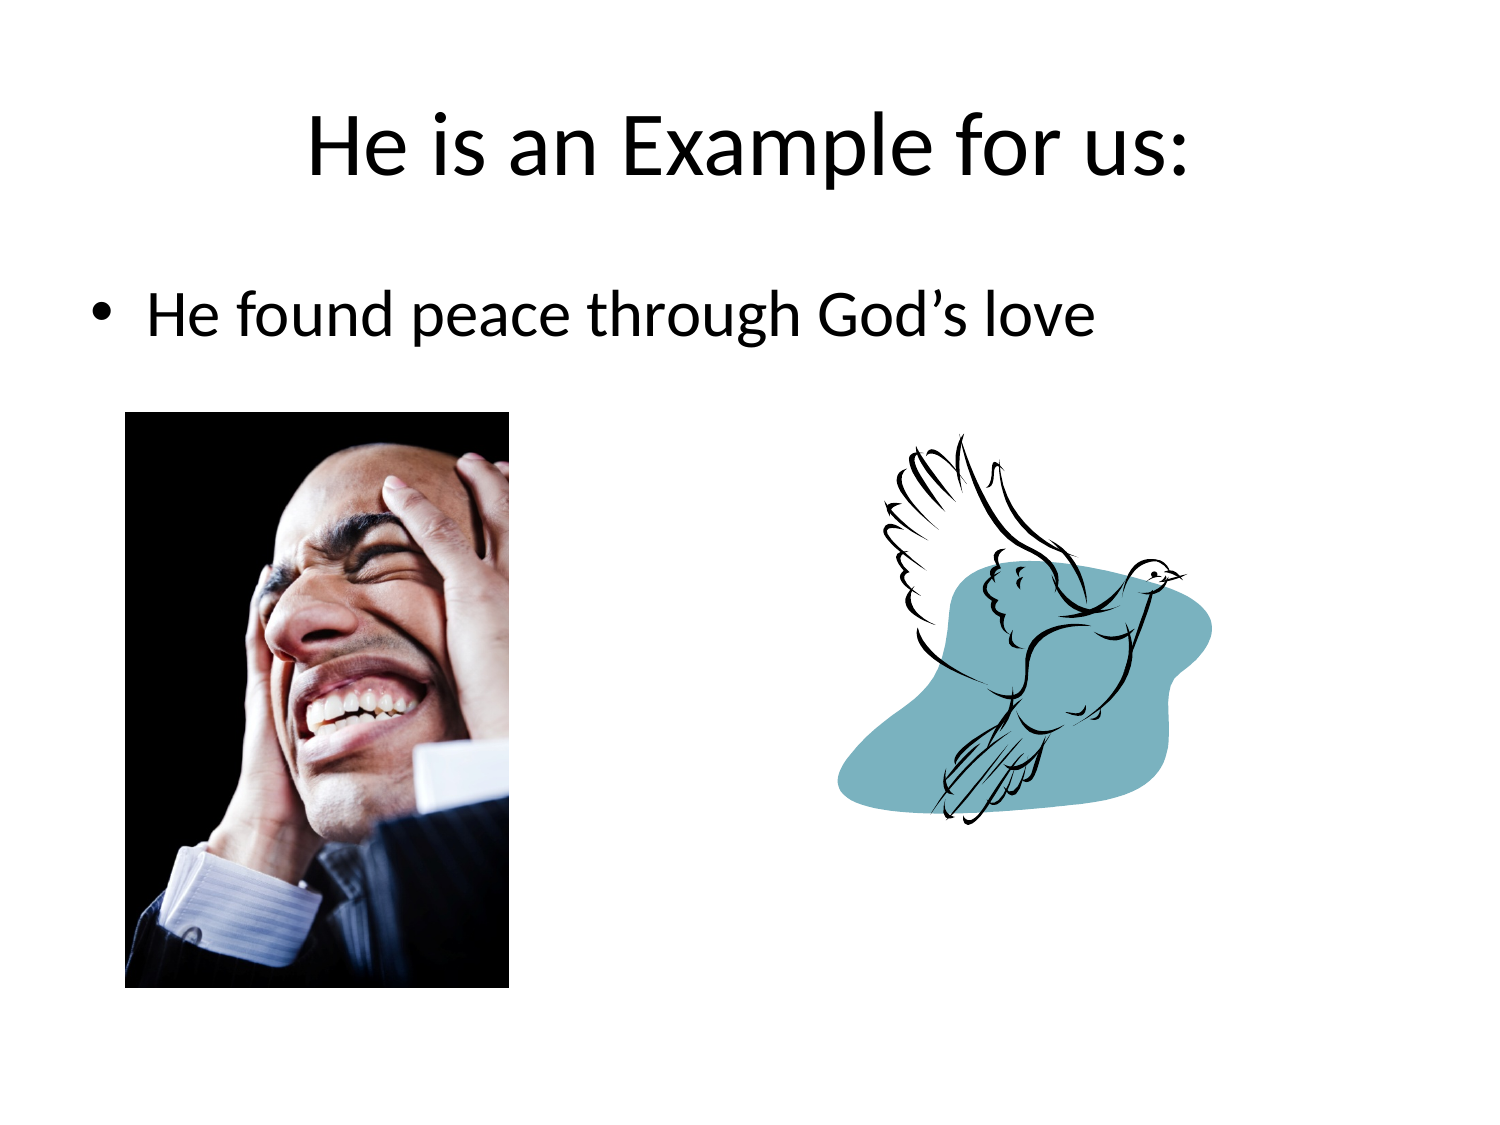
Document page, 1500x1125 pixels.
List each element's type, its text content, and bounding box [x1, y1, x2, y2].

picture [124, 412, 510, 988]
title He is an Example for us: [75, 45, 1425, 233]
picture [837, 433, 1213, 826]
list He found peace through God’s love [75, 262, 1425, 1005]
